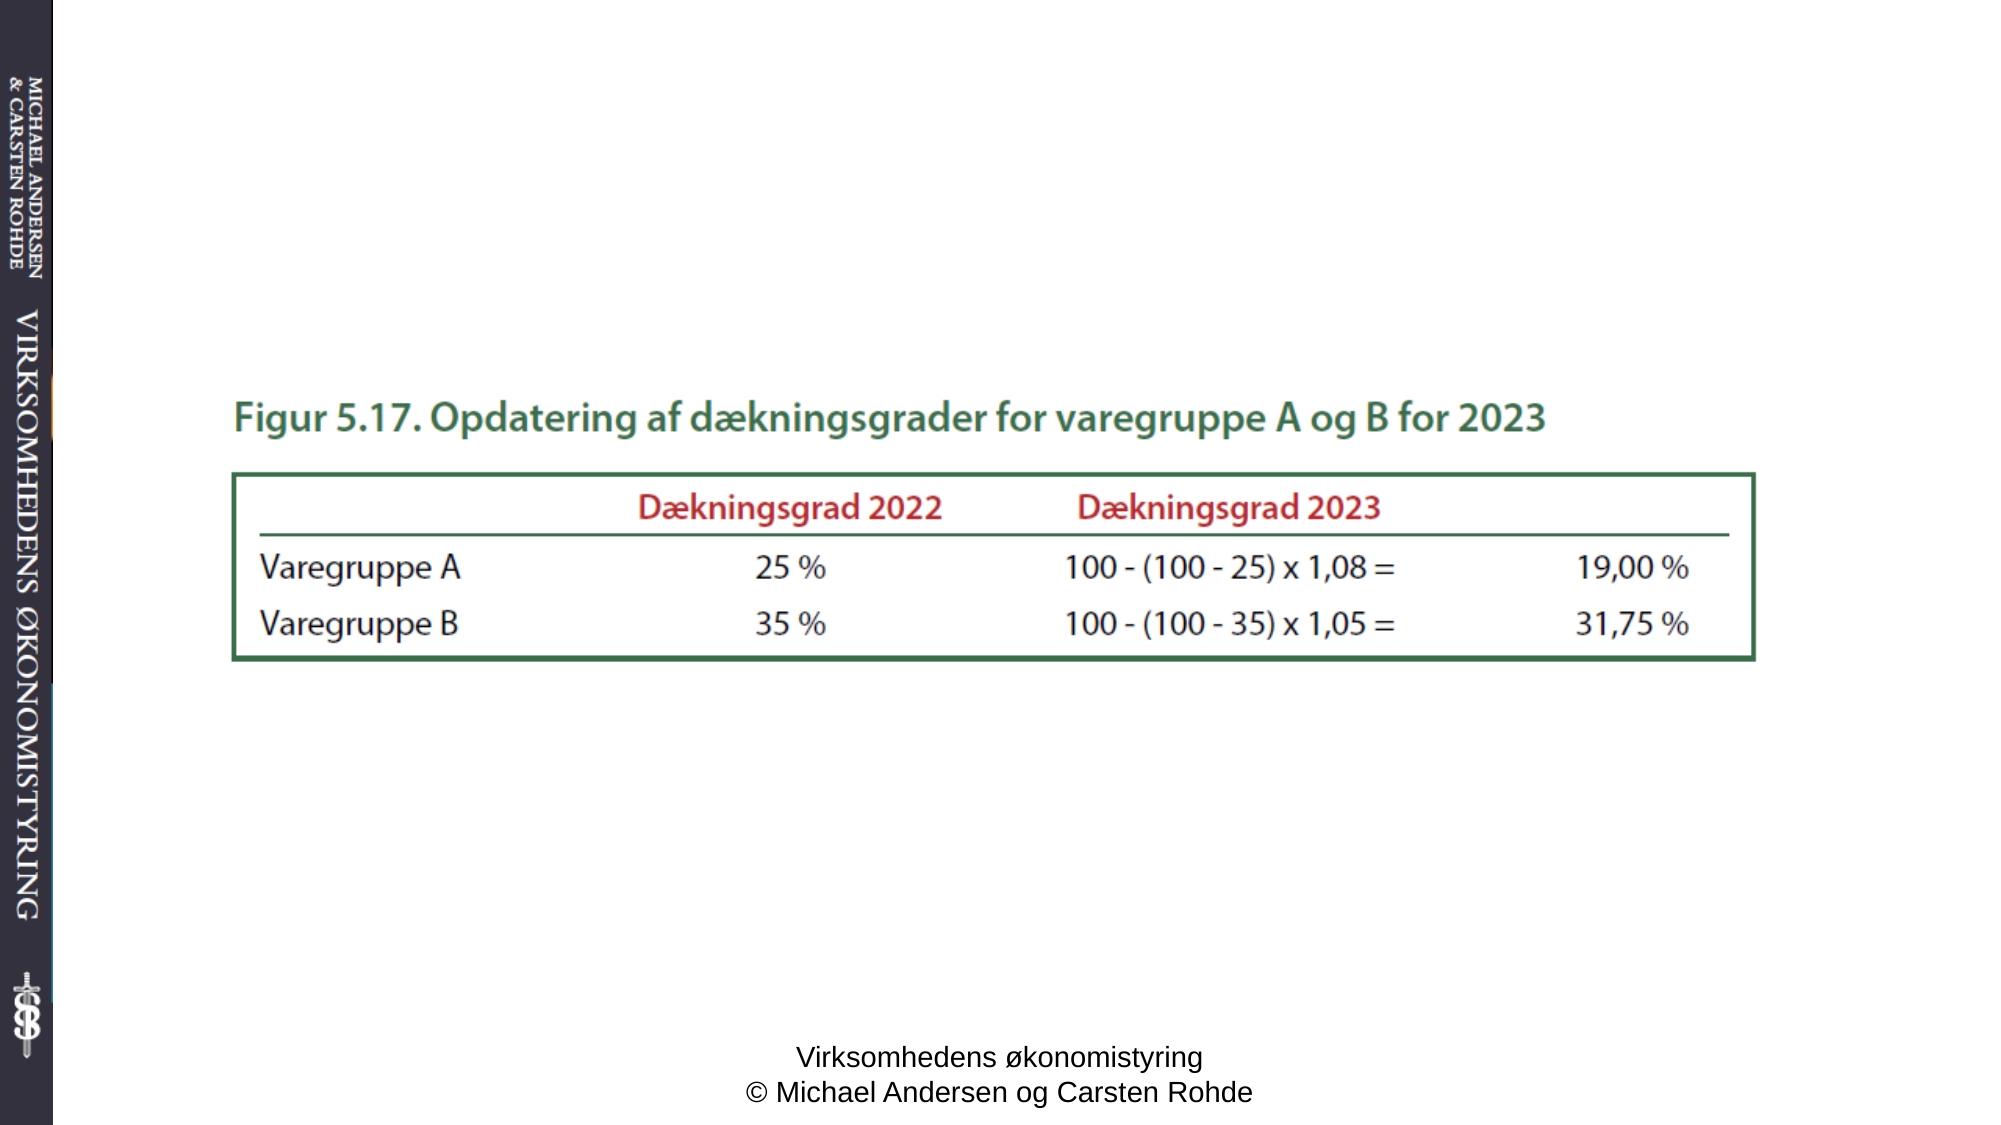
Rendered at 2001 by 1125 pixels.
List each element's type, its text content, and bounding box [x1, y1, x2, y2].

picture [174, 369, 1825, 756]
text_box Virksomhedens økonomistyring © Michael Andersen og Carsten Rohde [604, 1031, 1396, 1110]
picture [0, 0, 53, 1125]
